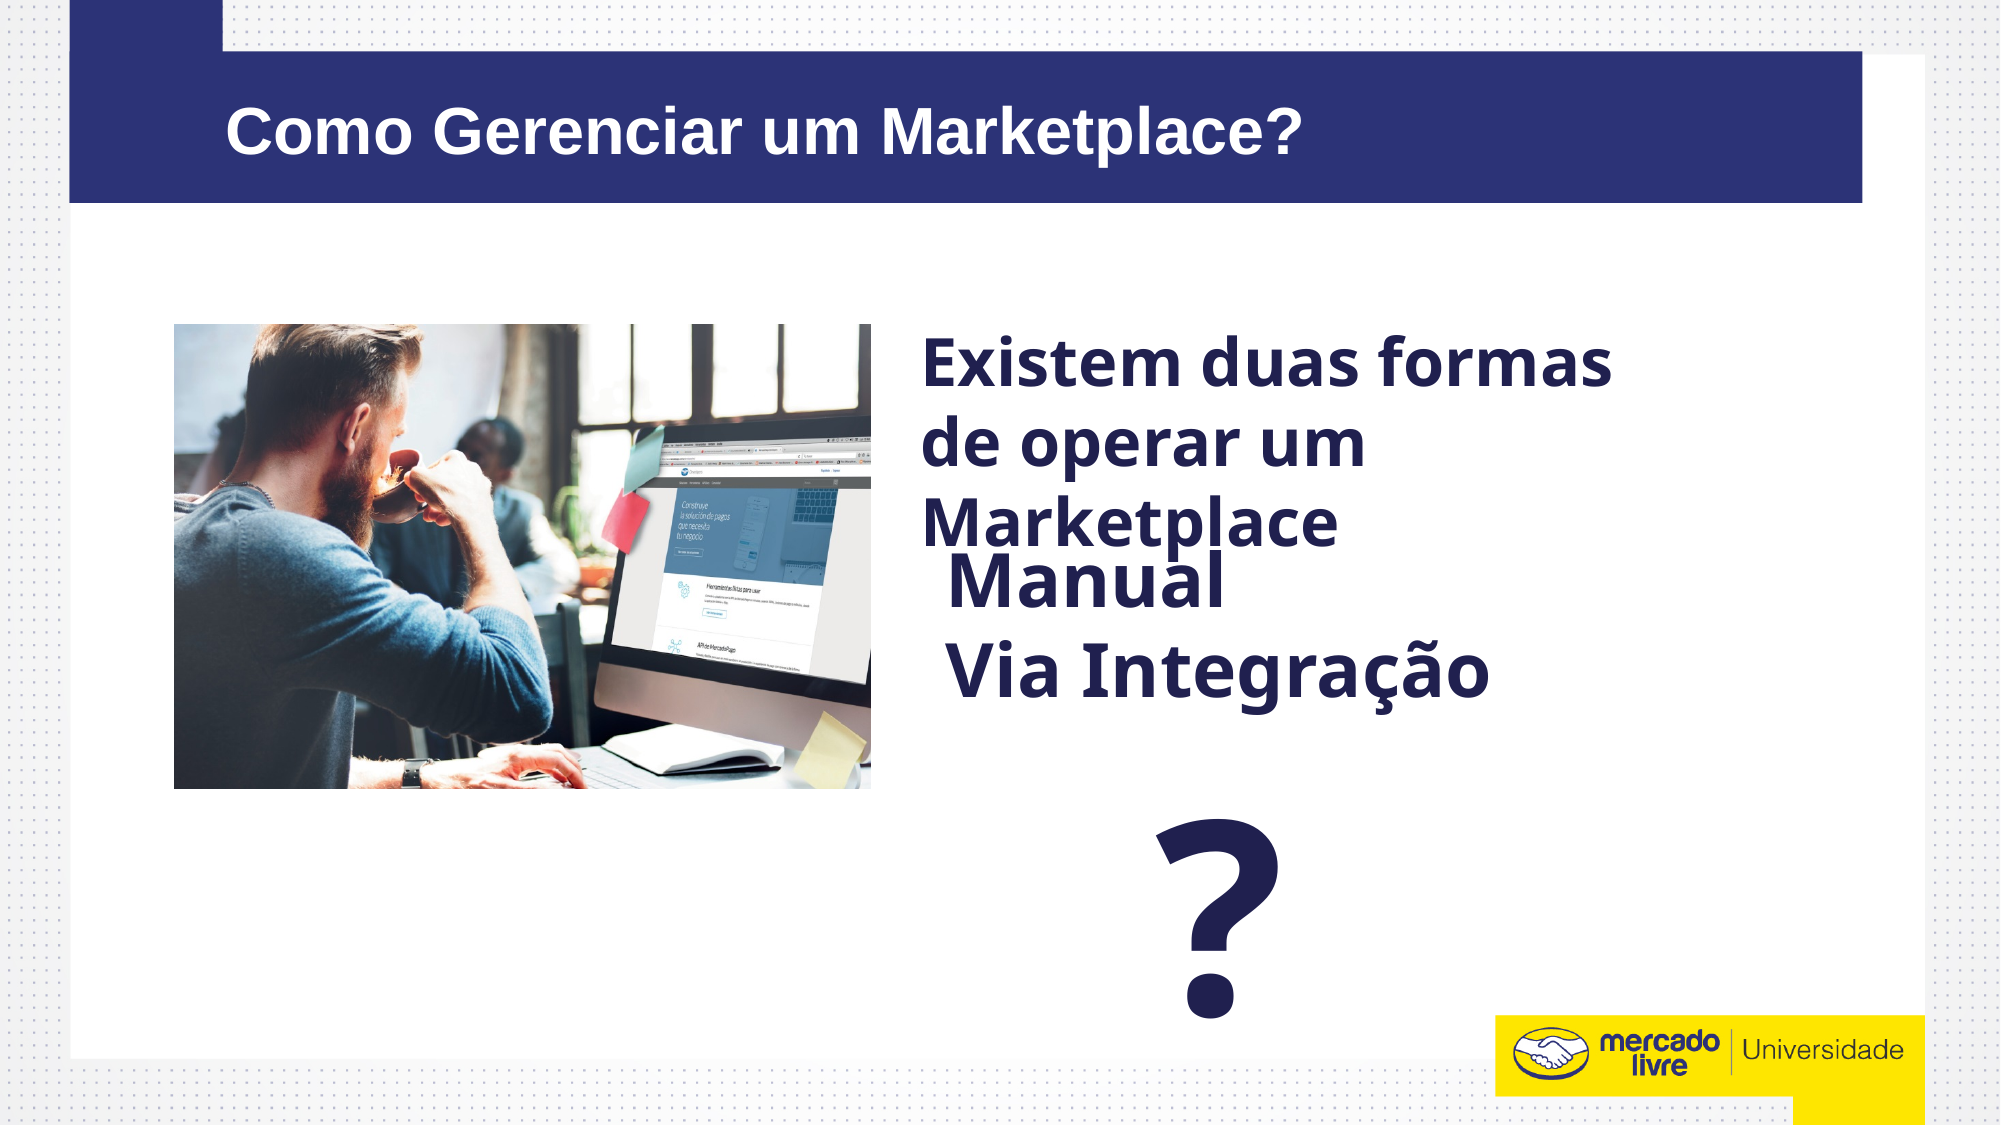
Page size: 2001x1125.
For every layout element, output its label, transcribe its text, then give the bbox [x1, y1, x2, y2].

text_box ? [1140, 737, 1216, 838]
text_box Manual Via Integração [930, 524, 1593, 688]
title Como Gerenciar um Marketplace? [225, 87, 1975, 159]
text_box Existem duas formas de operar um Marketplace [905, 312, 1688, 373]
picture [0, 0, 2001, 1125]
